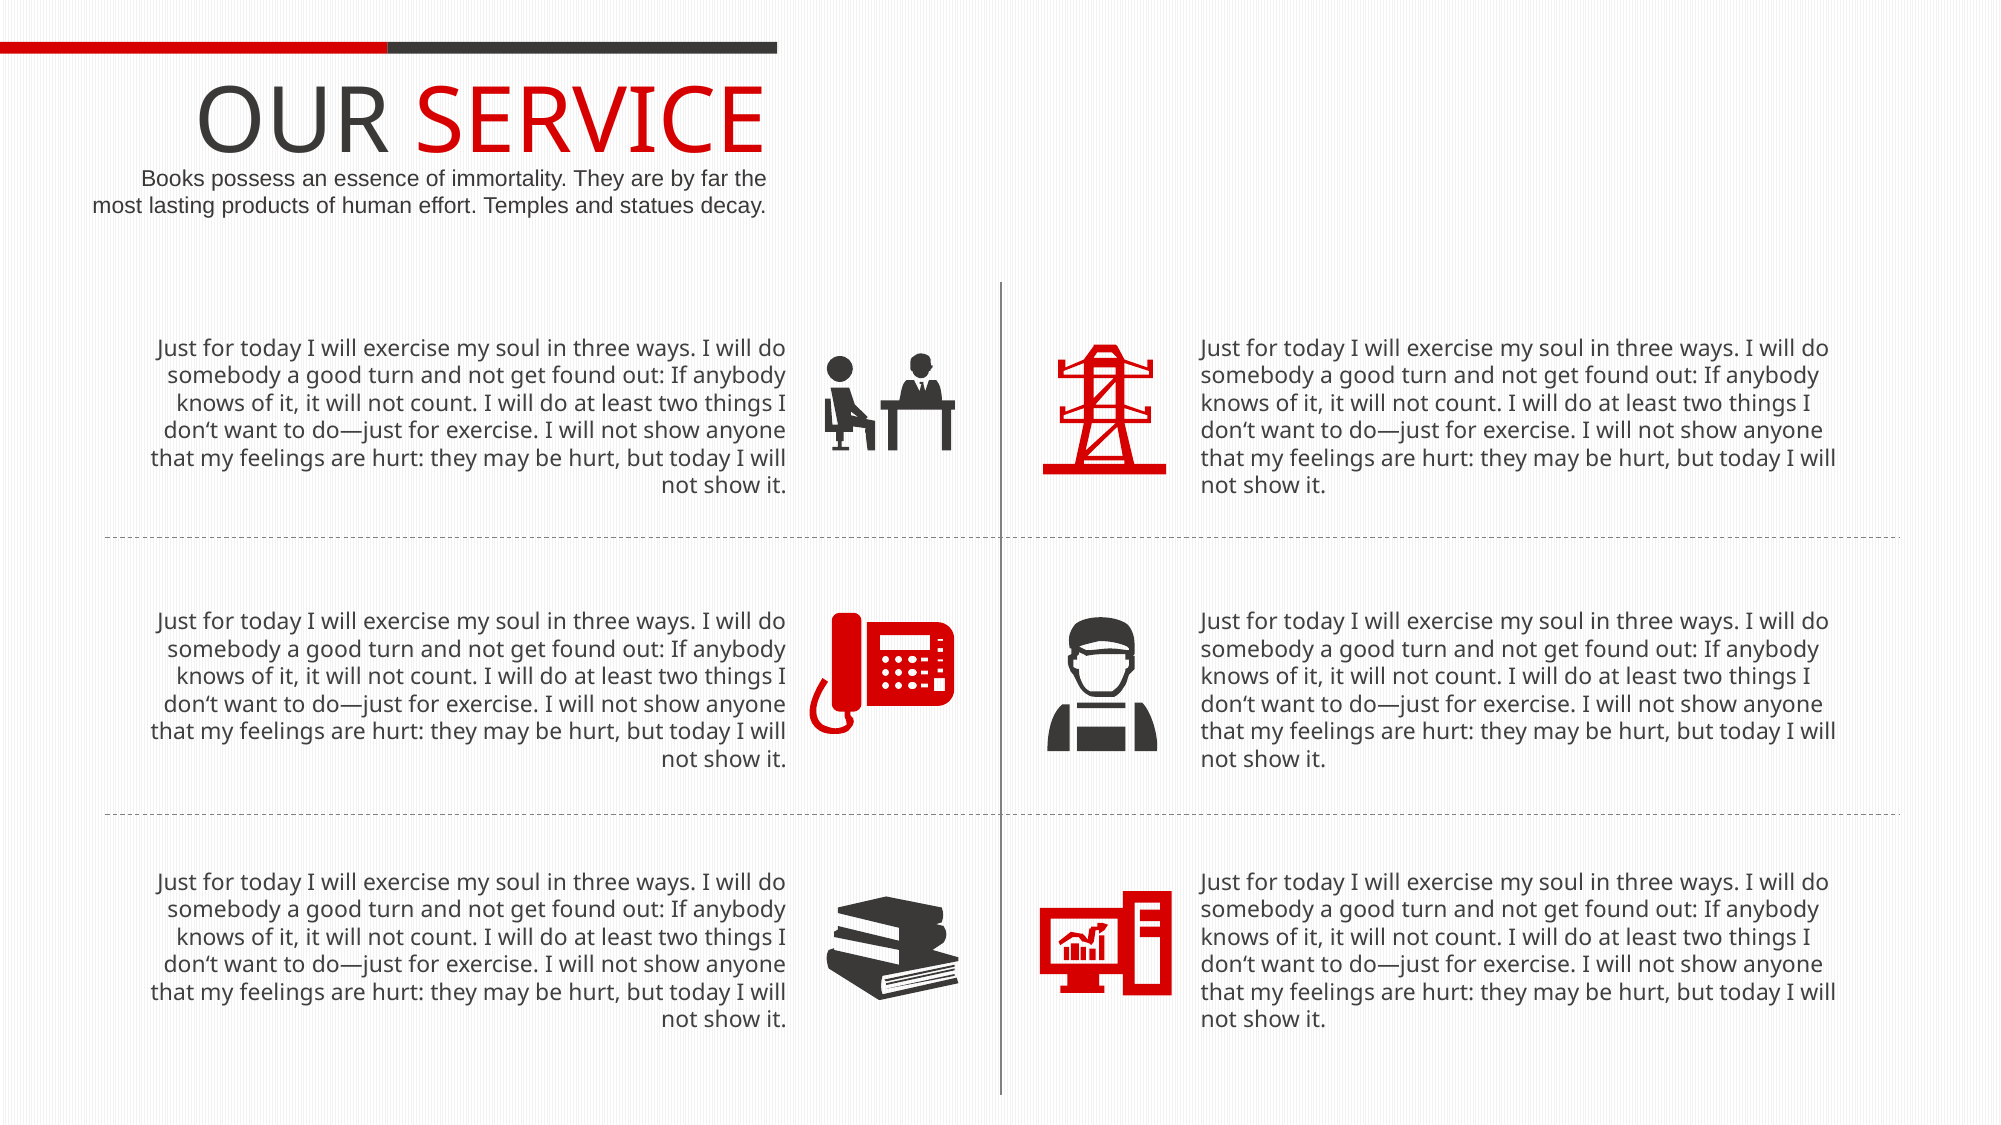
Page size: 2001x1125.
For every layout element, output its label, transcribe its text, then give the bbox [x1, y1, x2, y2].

text_box [826, 896, 959, 1000]
text_box [825, 387, 876, 451]
text_box Books possess an essence of immortality. They are by far the most lasting products of human effort. Temples and statues decay. [71, 155, 783, 226]
text_box [880, 380, 955, 451]
text_box [809, 612, 862, 734]
text_box [1134, 702, 1158, 752]
text_box [1077, 702, 1126, 709]
text_box [1039, 891, 1172, 996]
text_box [1047, 704, 1070, 752]
text_box Just for today I will exercise my soul in three ways. I will do somebody a good turn and not get found out: If anybody knows of it, it will not count. I will do at least two things I don‘t want to do—just for exercise. I will not show anyone that my feelings are hurt: they may be hurt, but today I will not show it. [112, 599, 802, 779]
text_box [1077, 726, 1126, 752]
text_box Just for today I will exercise my soul in three ways. I will do somebody a good turn and not get found out: If anybody knows of it, it will not count. I will do at least two things I don‘t want to do—just for exercise. I will not show anyone that my feelings are hurt: they may be hurt, but today I will not show it. [112, 326, 802, 506]
text_box [1067, 617, 1135, 697]
text_box Just for today I will exercise my soul in three ways. I will do somebody a good turn and not get found out: If anybody knows of it, it will not count. I will do at least two things I don‘t want to do—just for exercise. I will not show anyone that my feelings are hurt: they may be hurt, but today I will not show it. [1185, 860, 1875, 1040]
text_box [0, 41, 778, 54]
text_box [866, 622, 955, 706]
text_box Just for today I will exercise my soul in three ways. I will do somebody a good turn and not get found out: If anybody knows of it, it will not count. I will do at least two things I don‘t want to do—just for exercise. I will not show anyone that my feelings are hurt: they may be hurt, but today I will not show it. [1185, 599, 1875, 779]
text_box Just for today I will exercise my soul in three ways. I will do somebody a good turn and not get found out: If anybody knows of it, it will not count. I will do at least two things I don‘t want to do—just for exercise. I will not show anyone that my feelings are hurt: they may be hurt, but today I will not show it. [112, 860, 802, 1040]
text_box Just for today I will exercise my soul in three ways. I will do somebody a good turn and not get found out: If anybody knows of it, it will not count. I will do at least two things I don‘t want to do—just for exercise. I will not show anyone that my feelings are hurt: they may be hurt, but today I will not show it. [1185, 326, 1875, 506]
text_box OUR SERVICE [0, 53, 783, 179]
text_box [1043, 344, 1167, 475]
text_box [910, 353, 933, 379]
text_box [826, 356, 853, 382]
